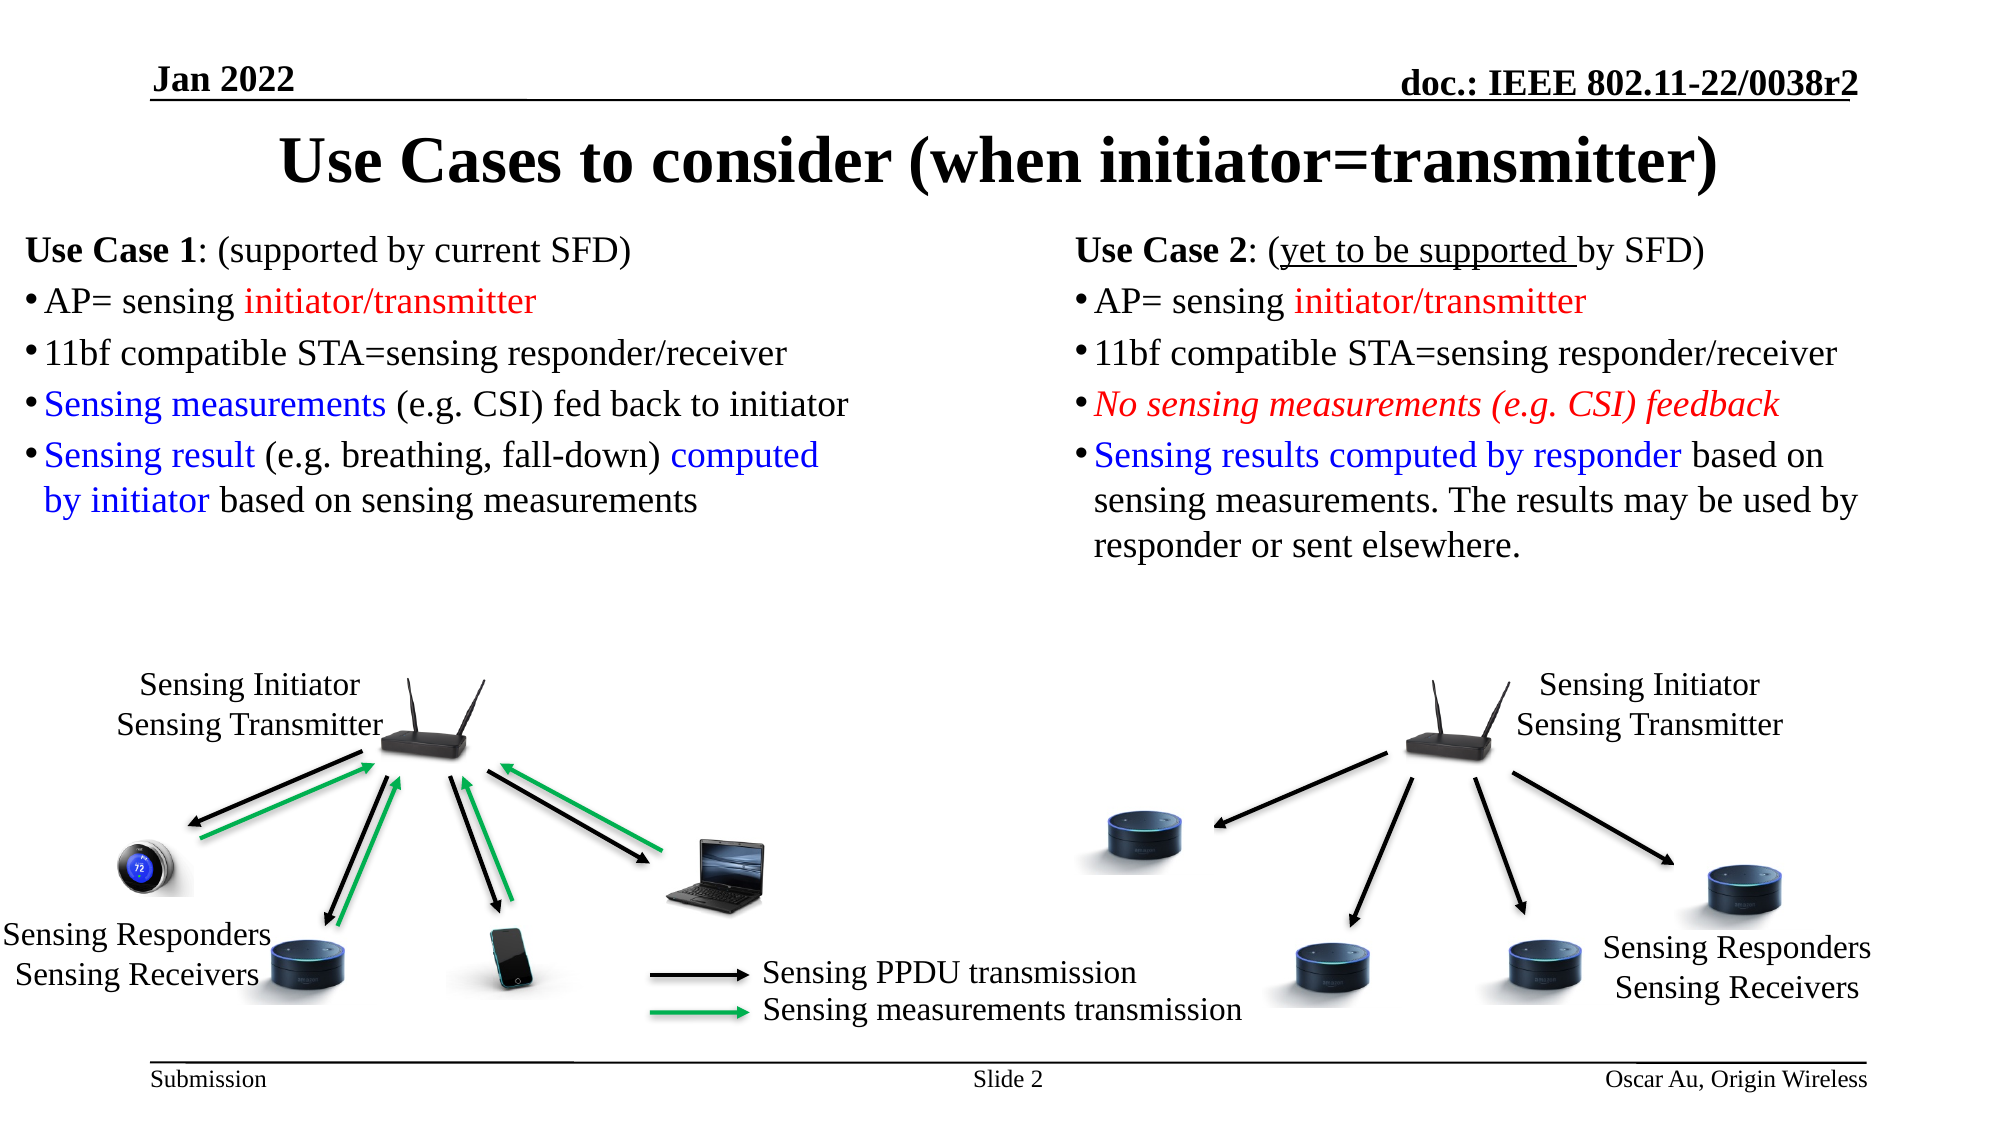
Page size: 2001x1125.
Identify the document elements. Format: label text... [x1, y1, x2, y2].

text_box Sensing Initiator Sensing Transmitter [1499, 662, 1800, 743]
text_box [1212, 752, 1388, 828]
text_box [187, 750, 363, 827]
footer Oscar Au, Origin Wireless [1171, 1061, 1869, 1093]
picture [662, 837, 769, 922]
slide_number Slide 2 [950, 1061, 1067, 1123]
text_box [1512, 772, 1676, 866]
text_box Sensing Responders Sensing Receivers [1615, 924, 1875, 1005]
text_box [337, 775, 401, 927]
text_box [462, 775, 513, 902]
text_box Sensing Responders Sensing Receivers [0, 912, 275, 993]
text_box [1474, 777, 1526, 916]
text_box Sensing Initiator Sensing Transmitter [112, 662, 388, 743]
picture [1074, 794, 1215, 876]
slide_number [152, 54, 563, 100]
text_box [499, 763, 663, 852]
picture [99, 837, 194, 897]
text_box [199, 763, 376, 839]
picture [446, 925, 588, 1001]
picture [1399, 674, 1516, 766]
picture [1474, 924, 1615, 1006]
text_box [1349, 777, 1413, 928]
text_box Use Case 2: (yet to be supported by SFD) AP= sensing initiator/transmitter 11bf compatible STA=sensing responder/receiver No sensing measurements (e.g. CSI) feedback Sensing results computed by responder based on sensing measurements. The results may be used by responder or sent elsewhere. [1074, 224, 1900, 566]
picture [374, 673, 491, 764]
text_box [324, 846, 332, 927]
text_box Sensing measurements transmission [762, 987, 1250, 1028]
picture [1262, 927, 1402, 1008]
picture [1674, 849, 1815, 931]
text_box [449, 775, 501, 914]
picture [237, 924, 377, 1006]
title Use Cases to consider (when initiator=transmitter) [149, 112, 1850, 201]
text_box Use Case 1: (supported by current SFD) AP= sensing initiator/transmitter 11bf compatible STA=sensing responder/receiver Sensing measurements (e.g. CSI) fed back to initiator Sensing result (e.g. breathing, fall-down) computed by initiator based on sensing measurements [24, 224, 850, 521]
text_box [516, 859, 651, 864]
text_box Sensing PPDU transmission [750, 949, 1150, 990]
